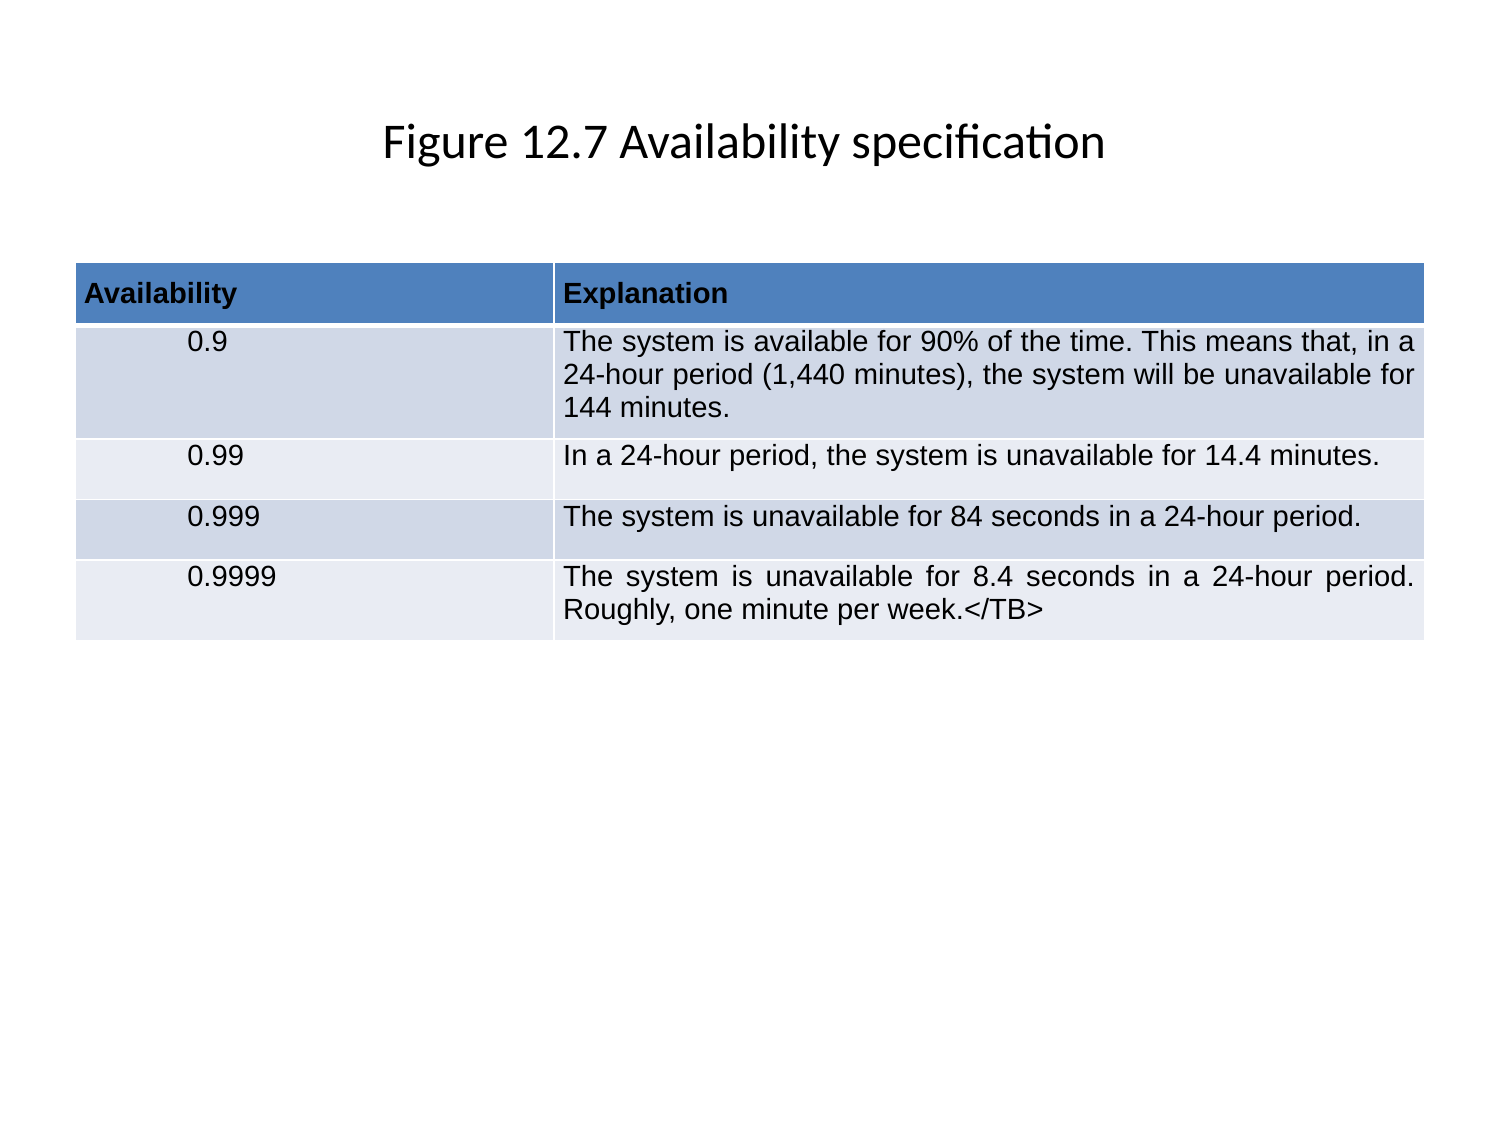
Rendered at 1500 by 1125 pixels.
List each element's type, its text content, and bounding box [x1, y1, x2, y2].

table_cell The system is unavailable for 8.4 seconds in a 24-hour period. Roughly, one minute per week.</TB> [555, 561, 1424, 640]
title Figure 12.7 Availability specification [75, 45, 1425, 233]
table_cell 0.999 [76, 500, 553, 559]
table_cell 0.99 [76, 440, 553, 499]
table_cell 0.9999 [76, 561, 553, 640]
table_cell The system is available for 90% of the time. This means that, in a 24-hour period (1,440 minutes), the system will be unavailable for 144 minutes. [555, 328, 1424, 438]
table_cell The system is unavailable for 84 seconds in a 24-hour period. [555, 500, 1424, 559]
table_cell 0.9 [76, 328, 553, 438]
table_header Explanation [555, 263, 1424, 323]
table_cell In a 24-hour period, the system is unavailable for 14.4 minutes. [555, 440, 1424, 499]
table_header Availability [76, 263, 553, 323]
